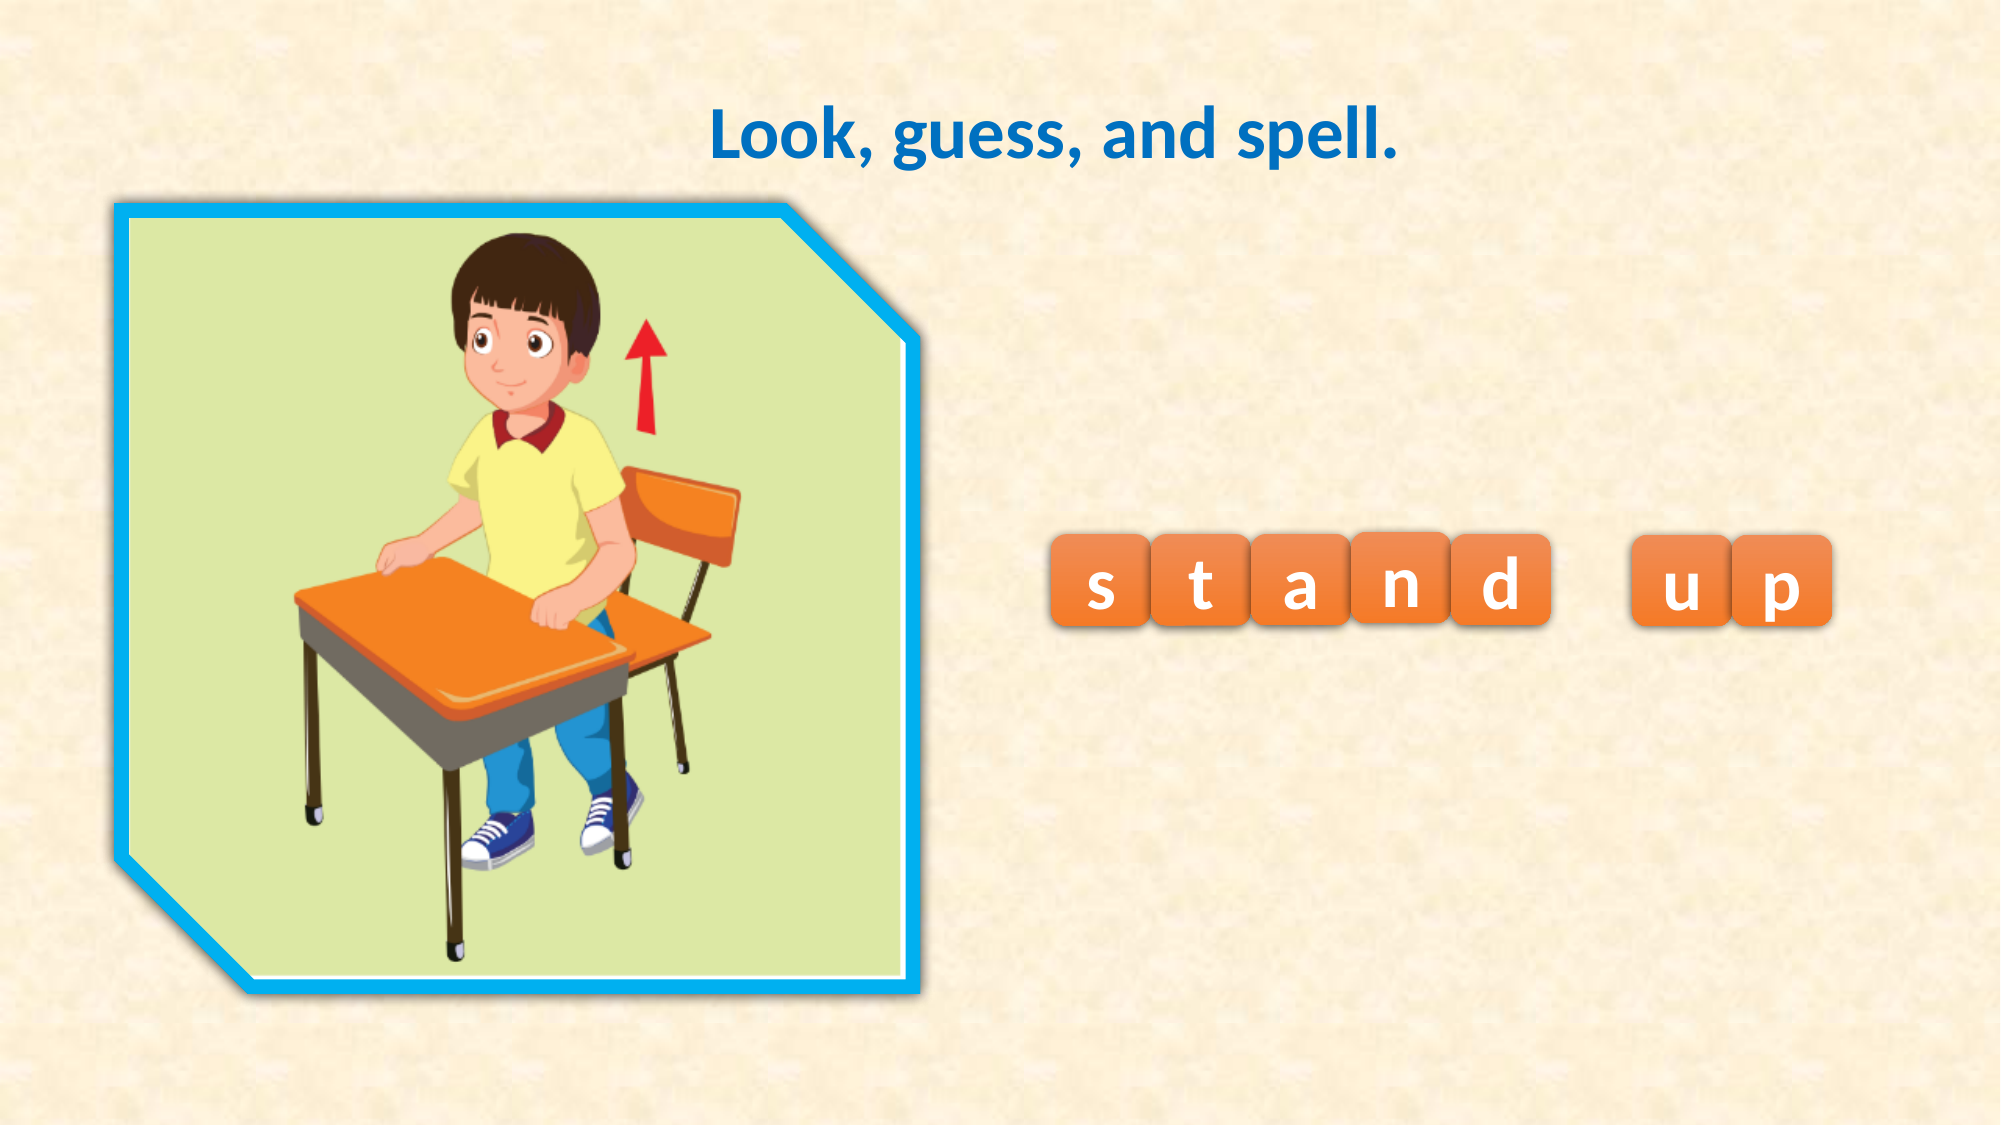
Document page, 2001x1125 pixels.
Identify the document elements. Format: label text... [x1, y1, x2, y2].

text_box n [1351, 531, 1448, 624]
text_box u [1632, 534, 1728, 627]
text_box d [1451, 533, 1552, 626]
text_box s [1051, 534, 1147, 626]
text_box p [1732, 534, 1833, 627]
text_box a [1251, 533, 1346, 626]
text_box Look, guess, and spell. [694, 76, 1584, 182]
text_box t [1151, 534, 1247, 626]
picture [0, 0, 2001, 1125]
